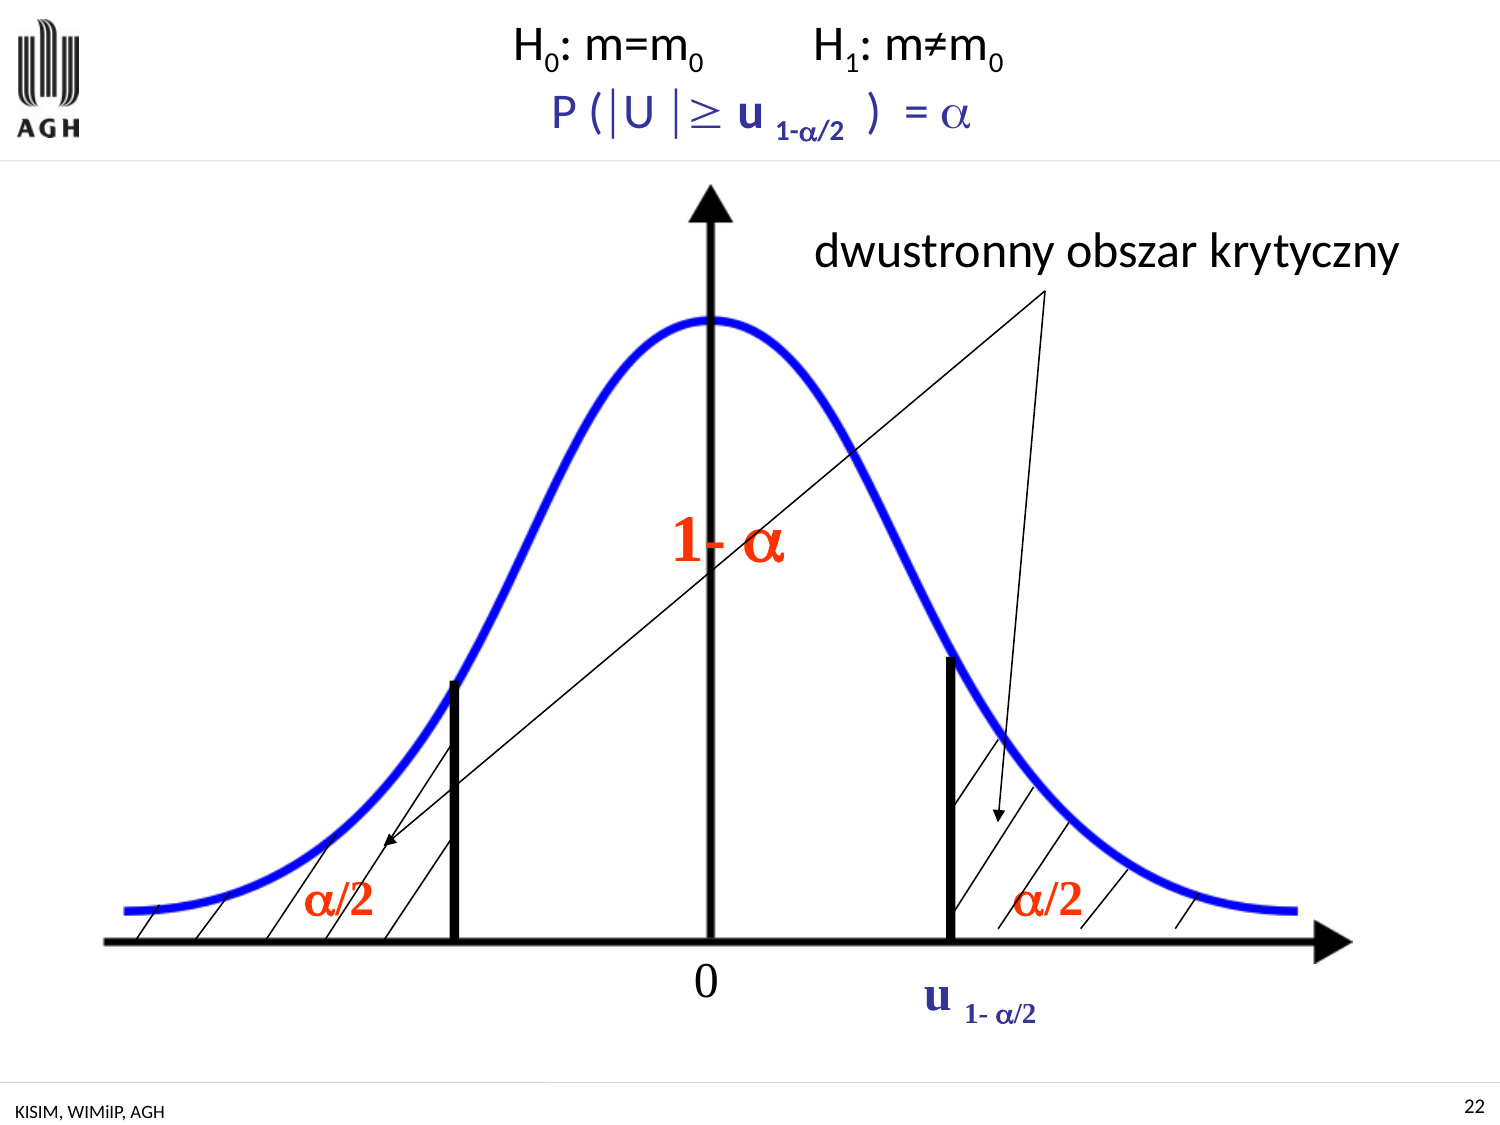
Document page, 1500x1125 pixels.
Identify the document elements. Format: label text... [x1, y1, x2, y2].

text_box dwustronny obszar krytyczny [1357, 209, 1416, 285]
footer KISIM, WIMiIP, AGH [0, 1092, 476, 1125]
title H0: m=m0 H1: m≠m0 P (U  u 1-/2 ) =  [147, 30, 1377, 126]
picture [99, 184, 1353, 964]
text_box 0 [679, 972, 734, 1016]
picture [17, 19, 79, 138]
text_box u 1- /2 [909, 972, 1052, 1037]
